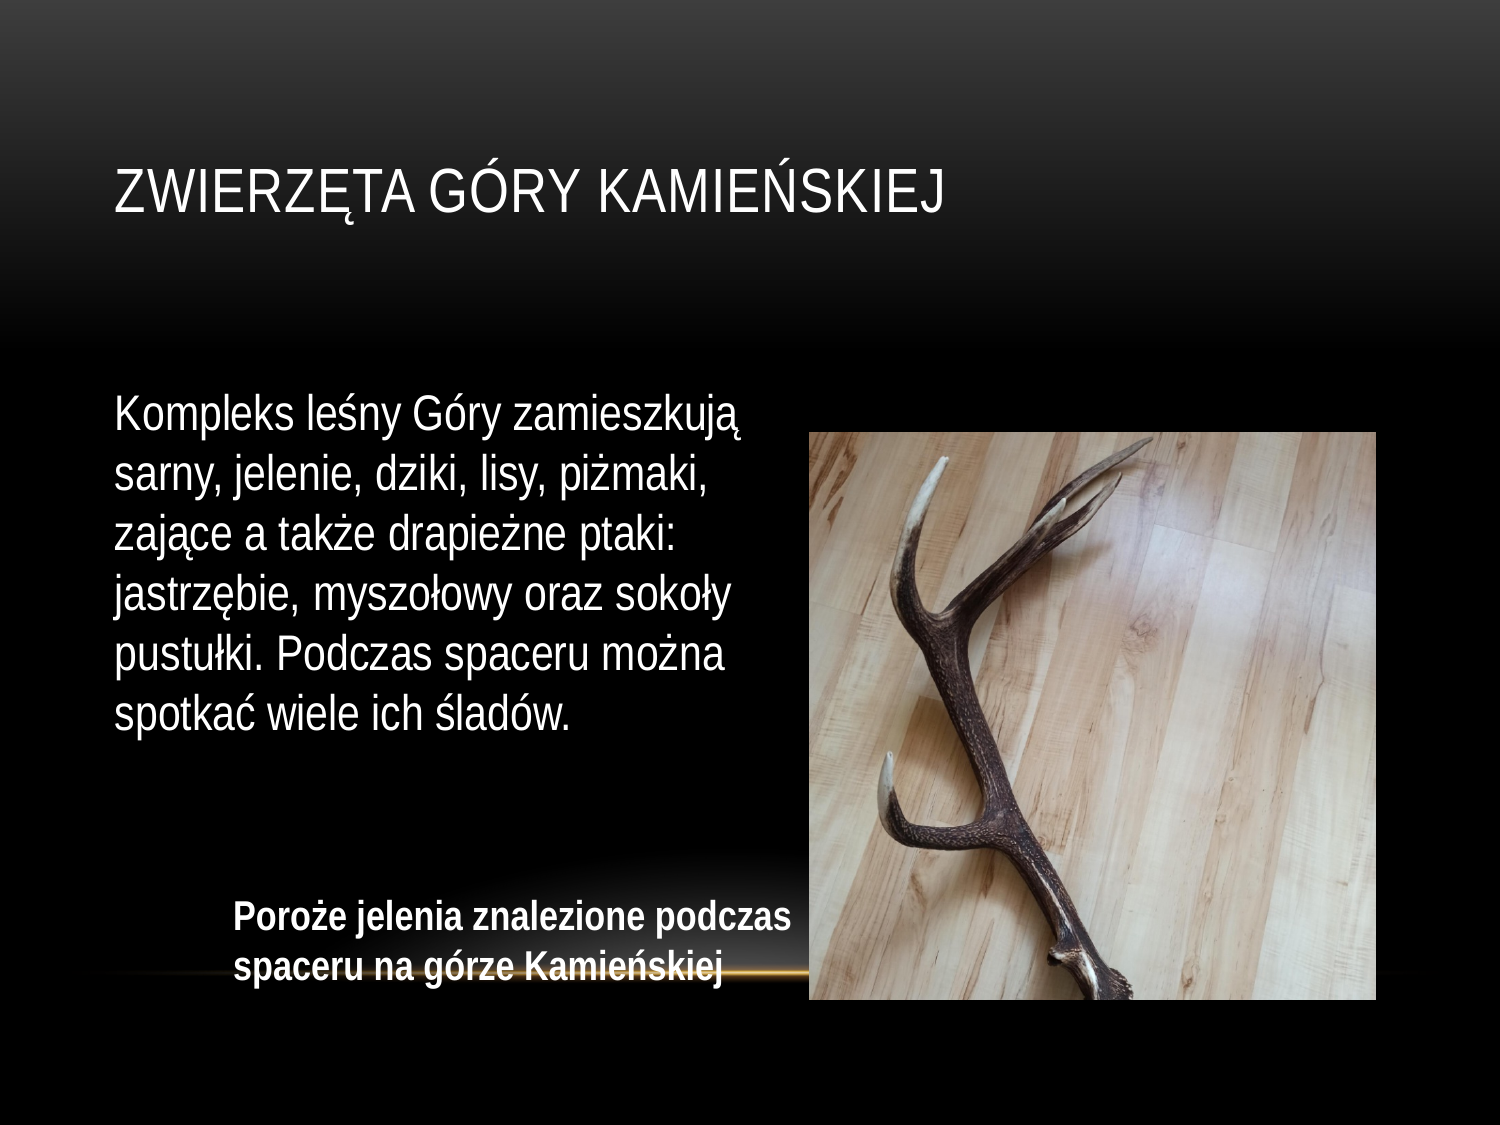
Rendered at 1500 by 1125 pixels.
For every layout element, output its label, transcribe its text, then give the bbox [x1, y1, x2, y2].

text_box Kompleks leśny Góry zamieszkują sarny, jelenie, dziki, lisy, piżmaki, zające a także drapieżne ptaki: jastrzębie, myszołowy oraz sokoły pustułki. Podczas spaceru można spotkać wiele ich śladów. [100, 373, 851, 749]
title Zwierzęta góry kamieńskiej [99, 45, 1400, 233]
text_box Poroże jelenia znalezione podczas spaceru na górze Kamieńskiej [218, 881, 802, 997]
picture [0, 0, 1500, 1125]
